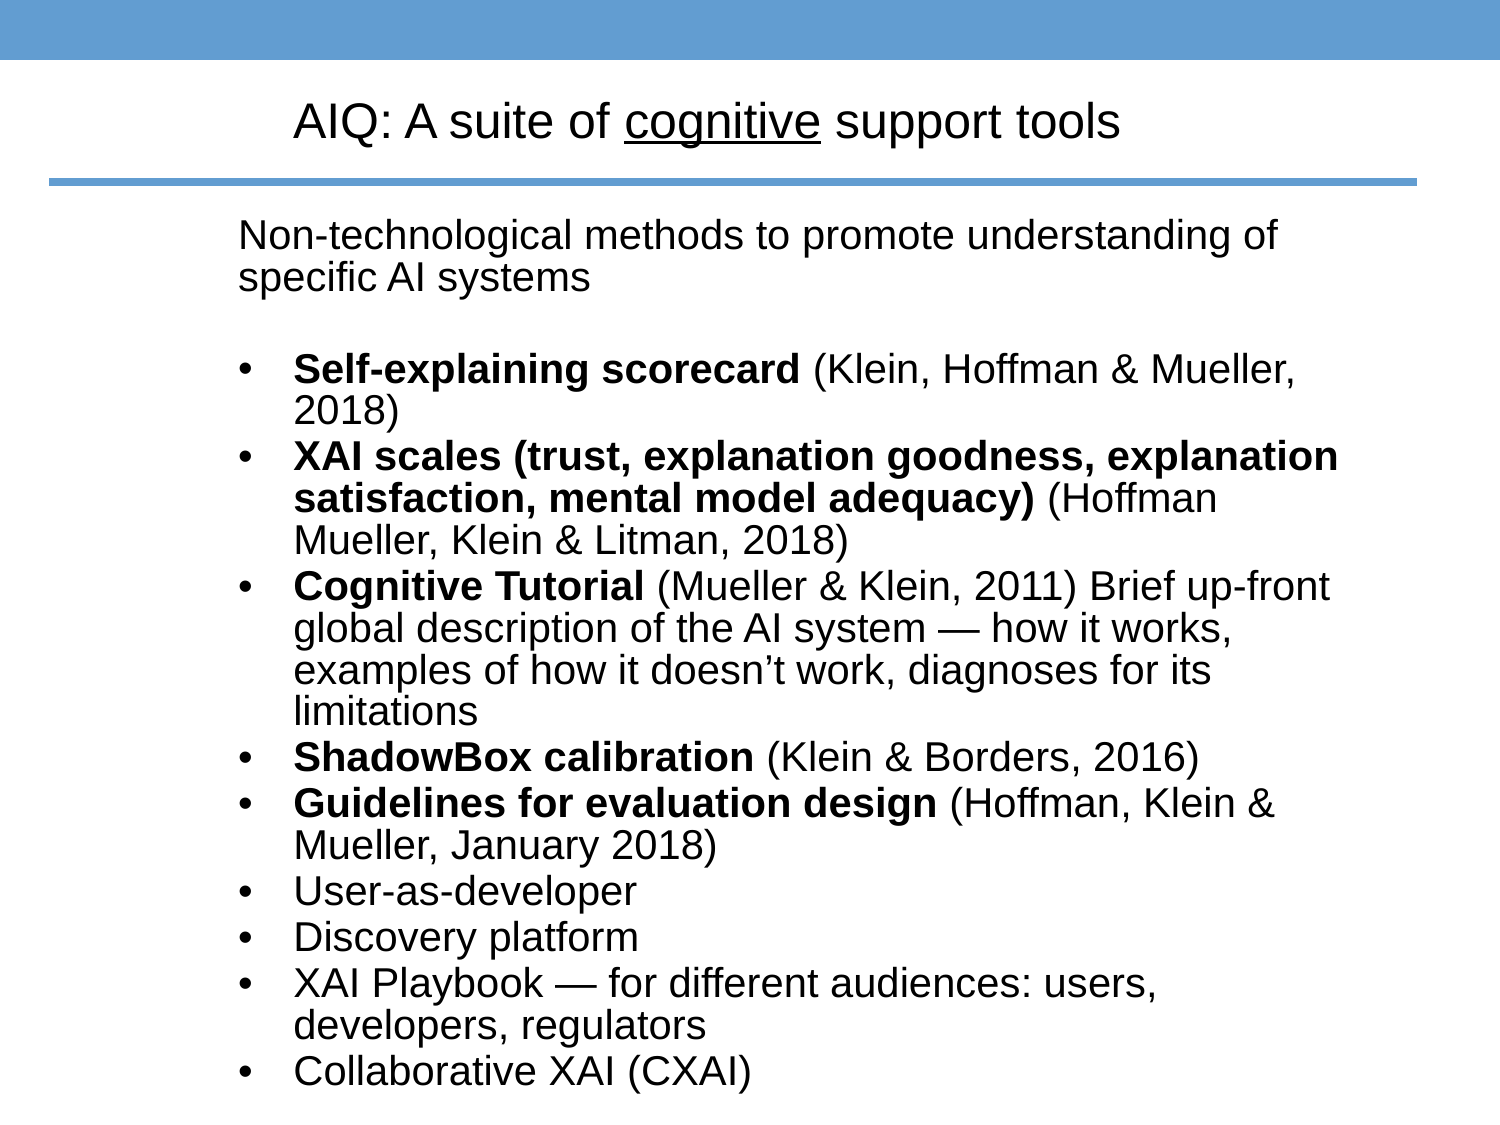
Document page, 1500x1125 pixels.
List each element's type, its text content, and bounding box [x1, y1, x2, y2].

text_box AIQ: A suite of cognitive support tools [203, 35, 1211, 155]
text_box Non-technological methods to promote understanding of specific AI systems Self-explaining scorecard (Klein, Hoffman & Mueller, 2018) XAI scales (trust, explanation goodness, explanation satisfaction, mental model adequacy) (Hoffman Mueller, Klein & Litman, 2018) Cognitive Tutorial (Mueller & Klein, 2011) Brief up-front global description of the AI system — how it works, examples of how it doesn’t work, diagnoses for its limitations ShadowBox calibration (Klein & Borders, 2016) Guidelines for evaluation design (Hoffman, Klein & Mueller, January 2018) User-as-developer Discovery platform XAI Playbook — for different audiences: users, developers, regulators Collaborative XAI (CXAI) [226, 210, 1373, 1102]
